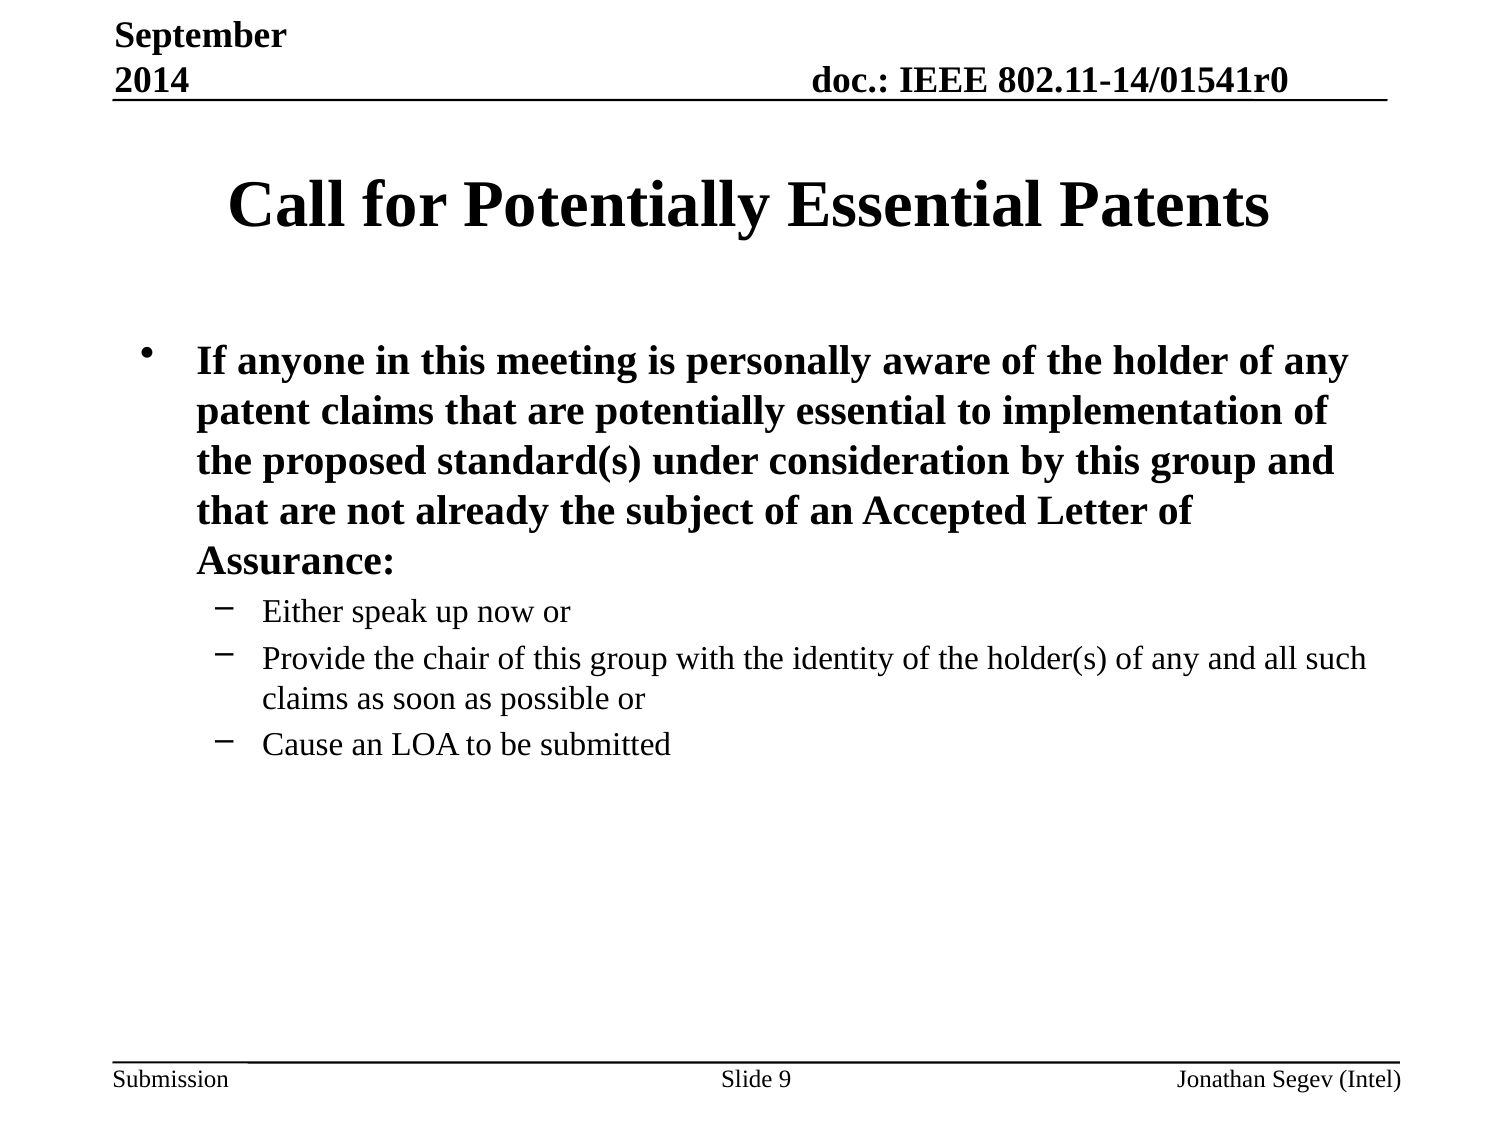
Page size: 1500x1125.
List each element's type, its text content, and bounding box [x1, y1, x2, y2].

footer Jonathan Segev (Intel) [949, 1061, 1402, 1093]
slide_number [114, 54, 358, 101]
list If anyone in this meeting is personally aware of the holder of any patent claims that are potentially essential to implementation of the proposed standard(s) under consideration by this group and that are not already the subject of an Accepted Letter of Assurance: Either speak up now or Provide the chair of this group with the identity of the holder(s) of any and all such claims as soon as possible or Cause an LOA to be submitted [125, 324, 1400, 1000]
slide_number Slide 9 [712, 1061, 800, 1093]
title Call for Potentially Essential Patents [112, 112, 1388, 288]
